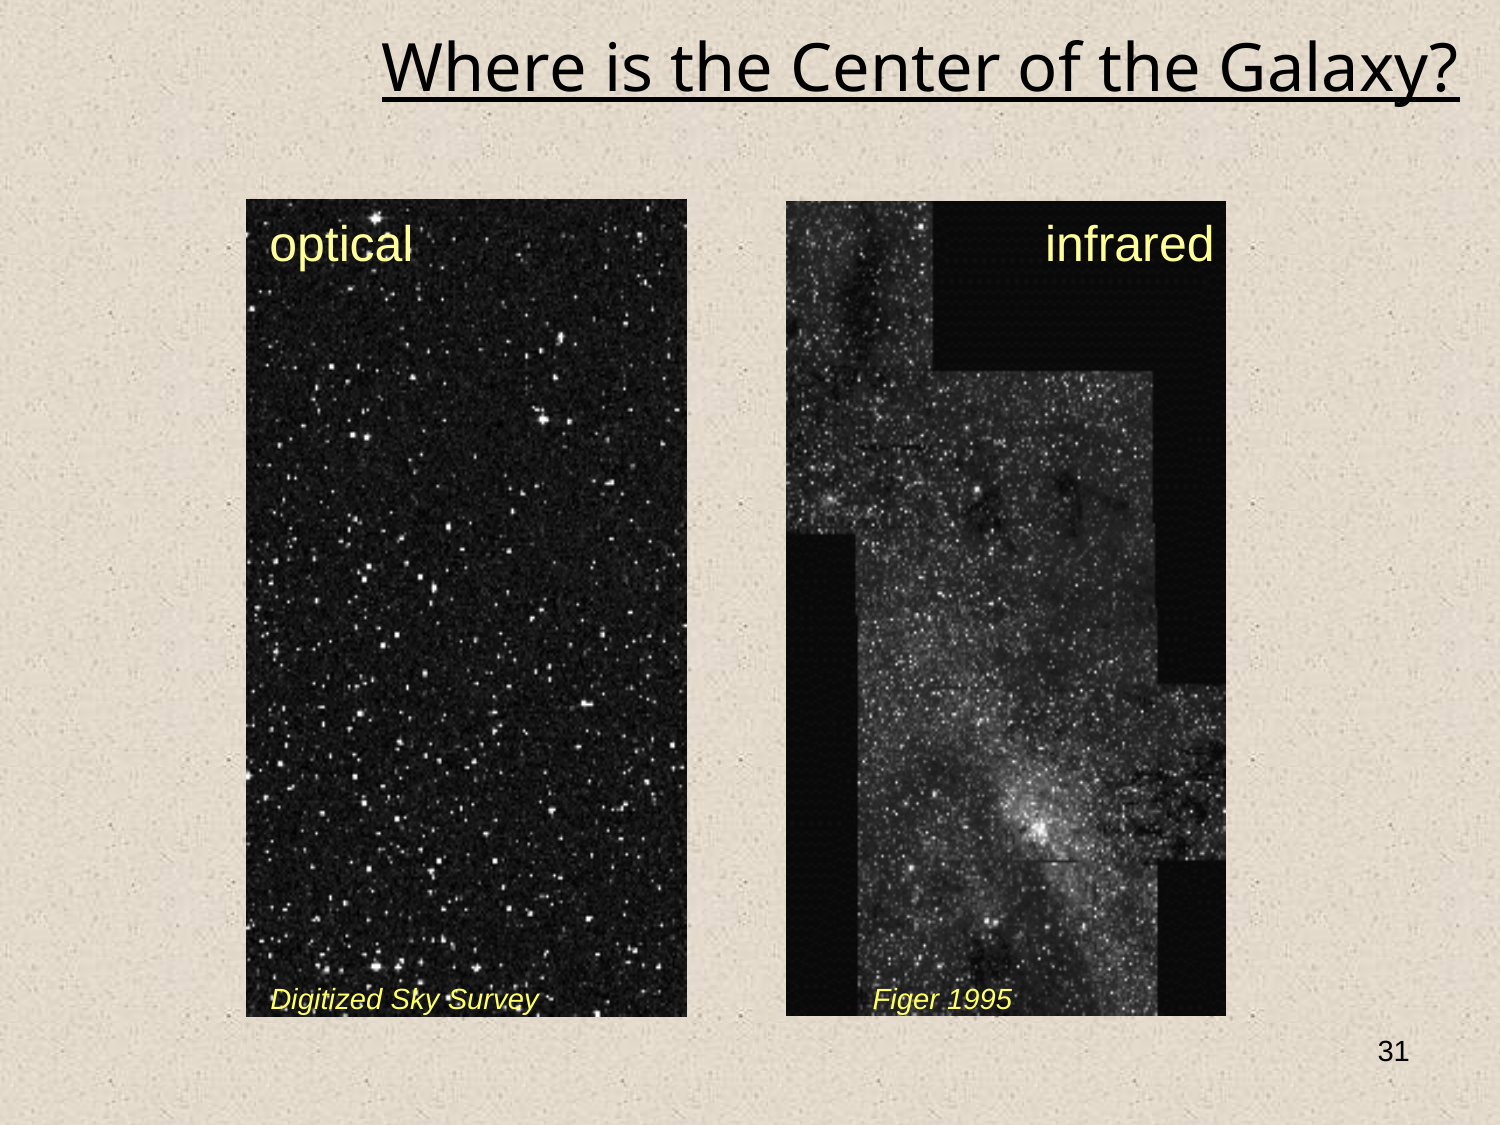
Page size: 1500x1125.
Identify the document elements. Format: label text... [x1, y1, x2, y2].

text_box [245, 199, 688, 1023]
picture [0, 0, 1500, 1125]
title Where is the Center of the Galaxy? [12, 17, 1475, 113]
slide_number 31 [1074, 1024, 1425, 1103]
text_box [786, 201, 1226, 1023]
